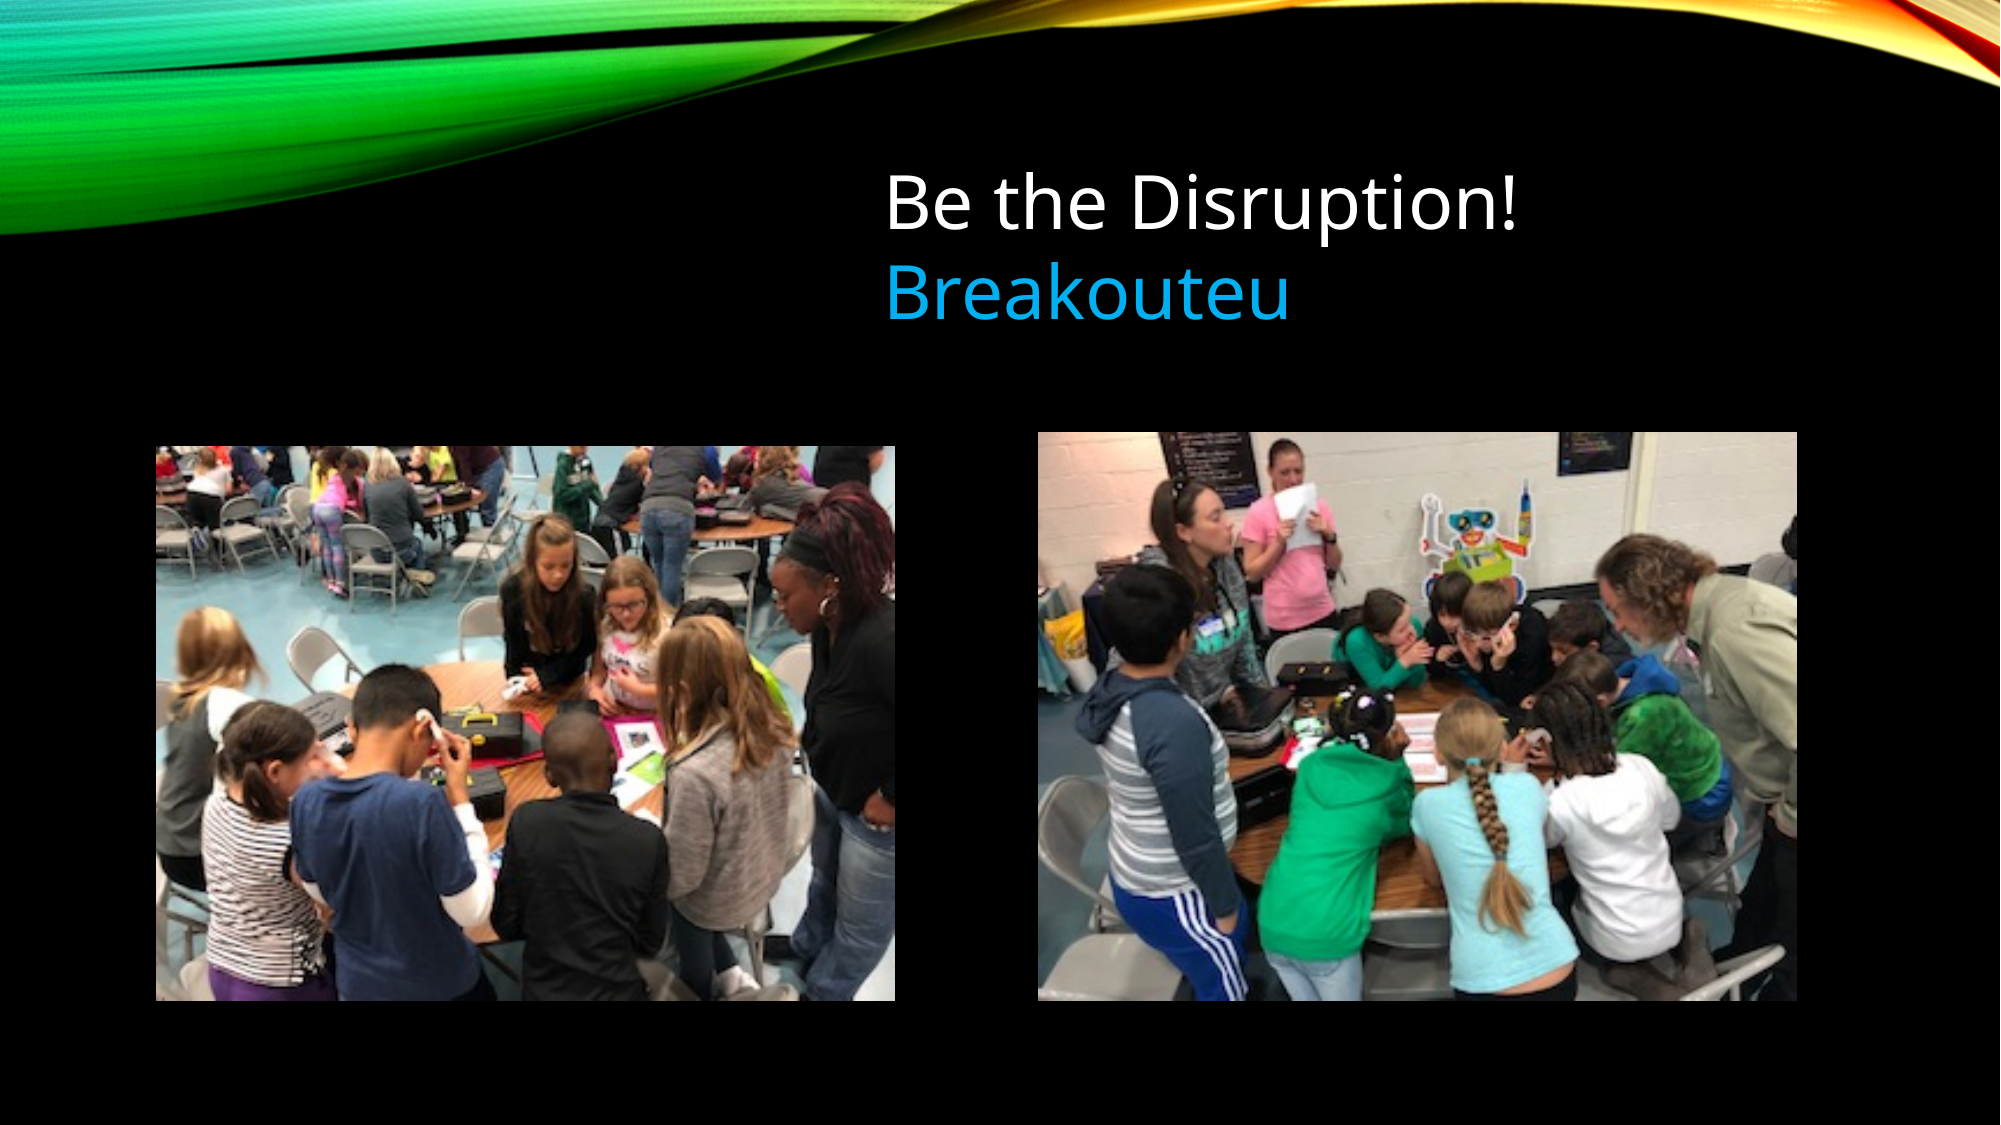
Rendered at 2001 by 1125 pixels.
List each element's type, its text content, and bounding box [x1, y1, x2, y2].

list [155, 446, 896, 1002]
text_box Be the Disruption! Breakouteu [868, 147, 1737, 342]
picture [0, 0, 2000, 237]
picture [1038, 432, 1797, 1002]
